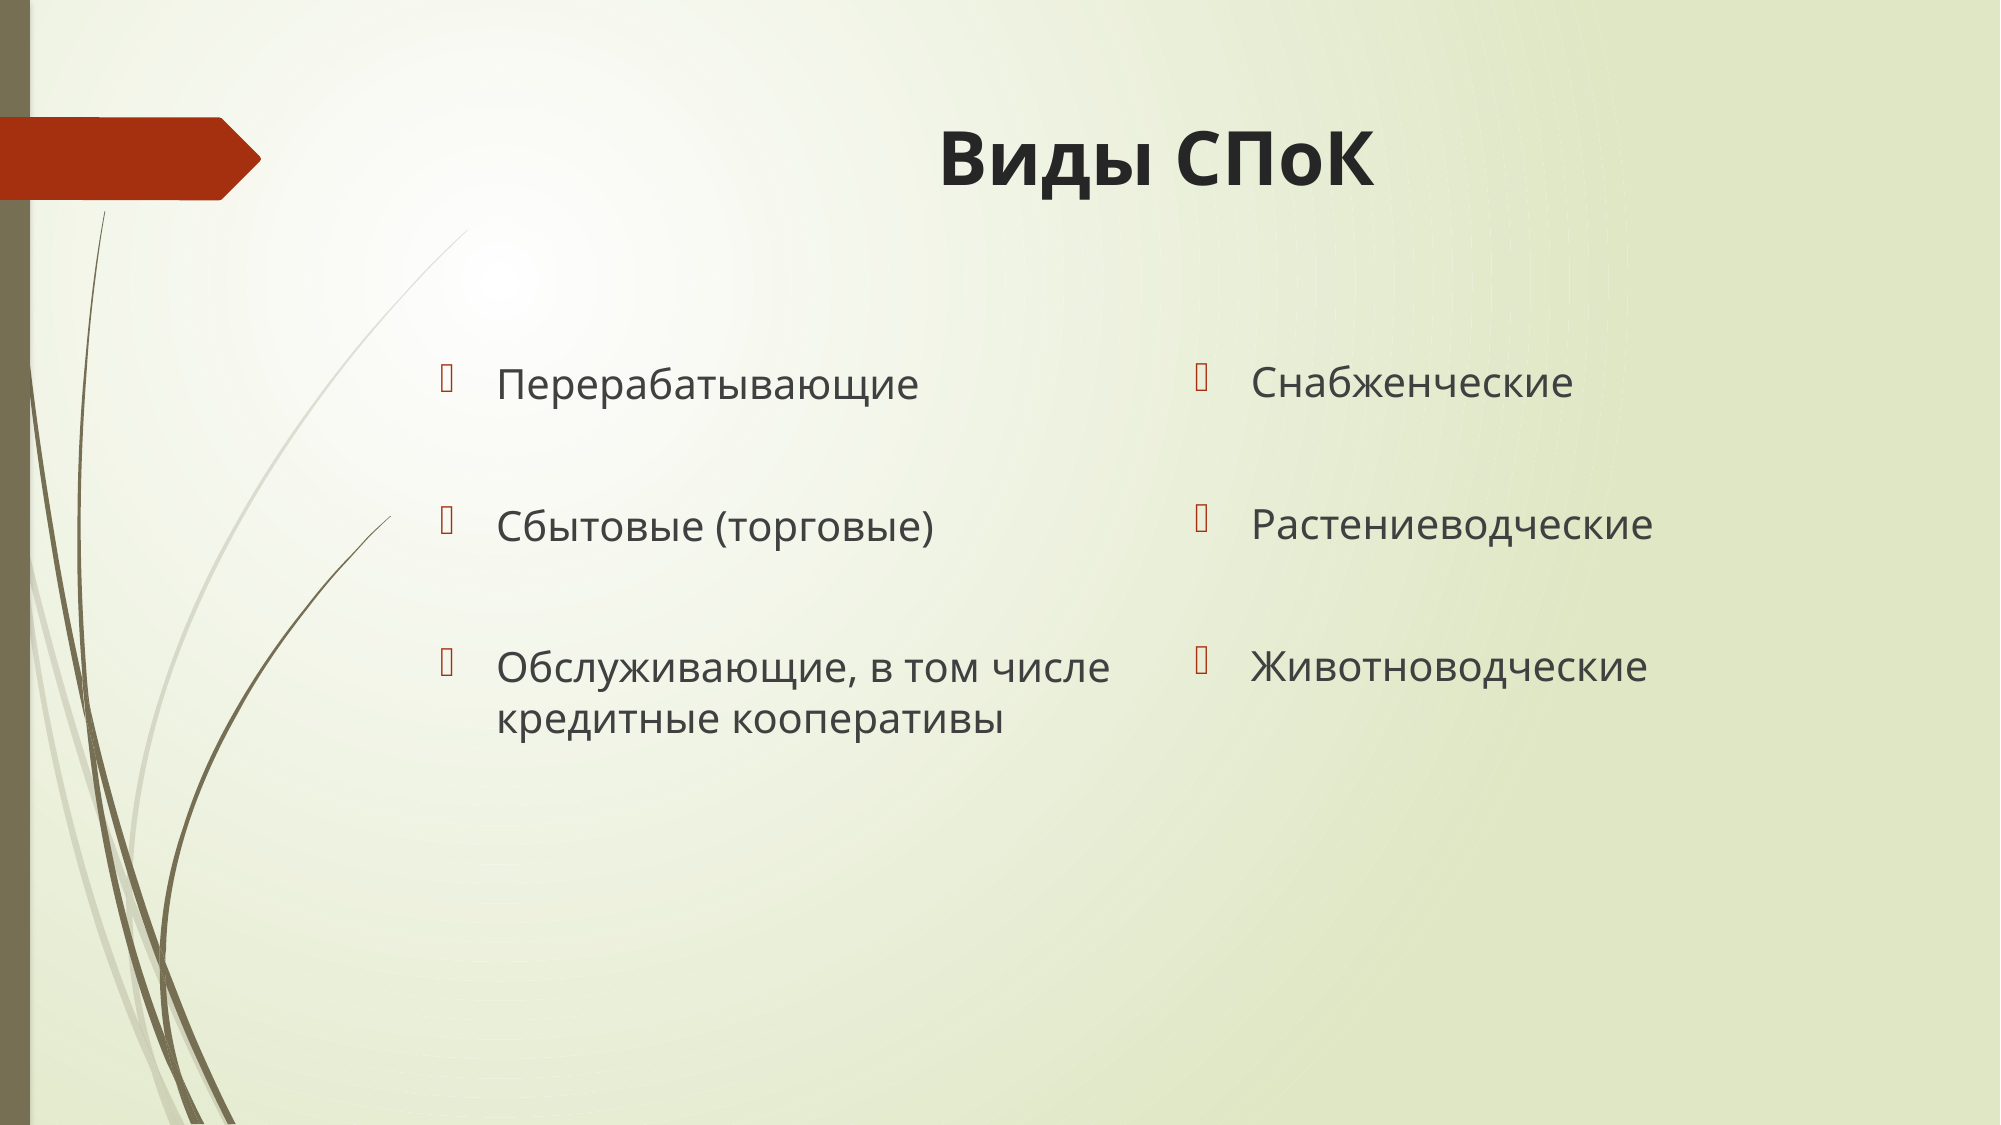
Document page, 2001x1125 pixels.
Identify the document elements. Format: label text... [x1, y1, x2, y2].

title Виды СПоК [425, 102, 1888, 313]
list Снабженческие Растениеводческие Животноводческие [1179, 348, 1888, 969]
list Перерабатывающие Сбытовые (торговые) Обслуживающие, в том числе кредитные кооперативы [424, 350, 1133, 970]
